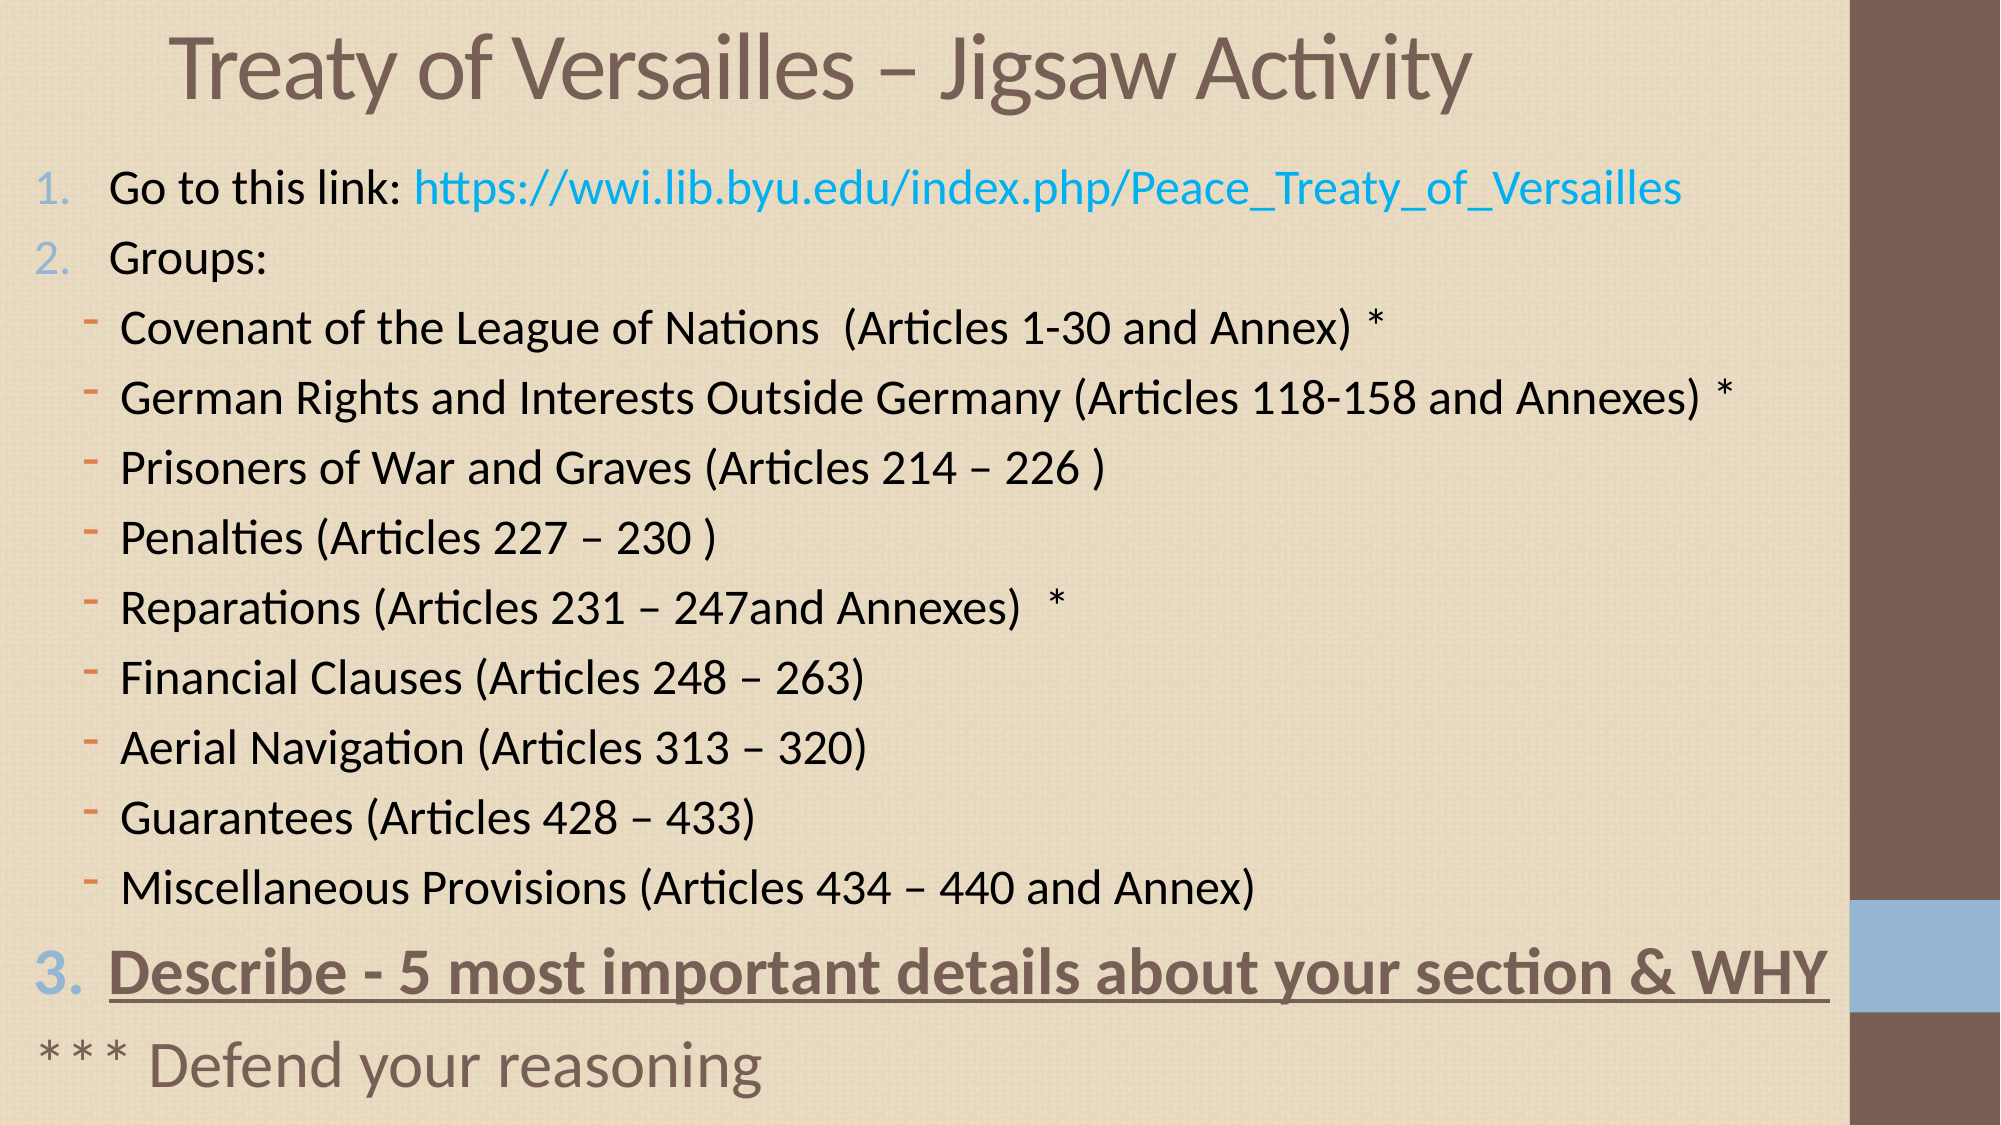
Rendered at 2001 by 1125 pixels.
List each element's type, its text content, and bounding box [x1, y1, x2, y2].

list Go to this link: https://wwi.lib.byu.edu/index.php/Peace_Treaty_of_Versailles Groups: Covenant of the League of Nations (Articles 1-30 and Annex) * German Rights and Interests Outside Germany (Articles 118-158 and Annexes) * Prisoners of War and Graves (Articles 214 – 226 ) Penalties (Articles 227 – 230 ) Reparations (Articles 231 – 247and Annexes) * Financial Clauses (Articles 248 – 263) Aerial Navigation (Articles 313 – 320) Guarantees (Articles 428 – 433) Miscellaneous Provisions (Articles 434 – 440 and Annex) Describe - 5 most important details about your section & WHY *** Defend your reasoning [0, 147, 1911, 1125]
title Treaty of Versailles – Jigsaw Activity [153, 0, 1820, 122]
